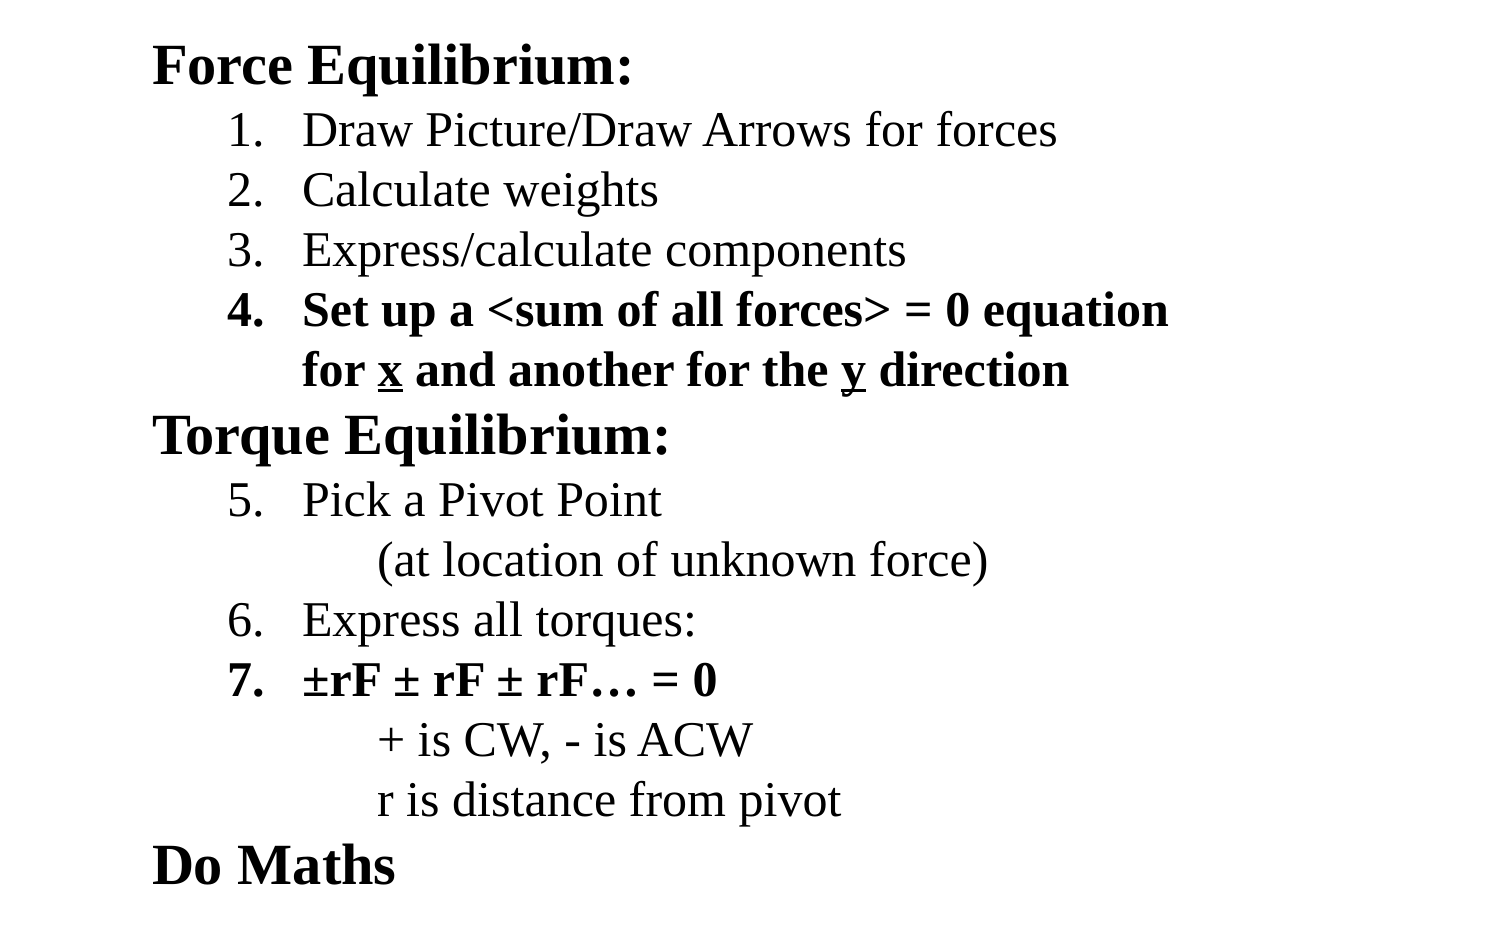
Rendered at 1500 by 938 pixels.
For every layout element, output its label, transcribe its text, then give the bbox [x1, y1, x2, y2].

text_box Force Equilibrium: Draw Picture/Draw Arrows for forces Calculate weights Express/calculate components Set up a <sum of all forces> = 0 equation for x and another for the y direction Torque Equilibrium: Pick a Pivot Point (at location of unknown force) Express all torques: ±rF ± rF ± rF… = 0 + is CW, - is ACW r is distance from pivot Do Maths [137, 18, 1203, 904]
